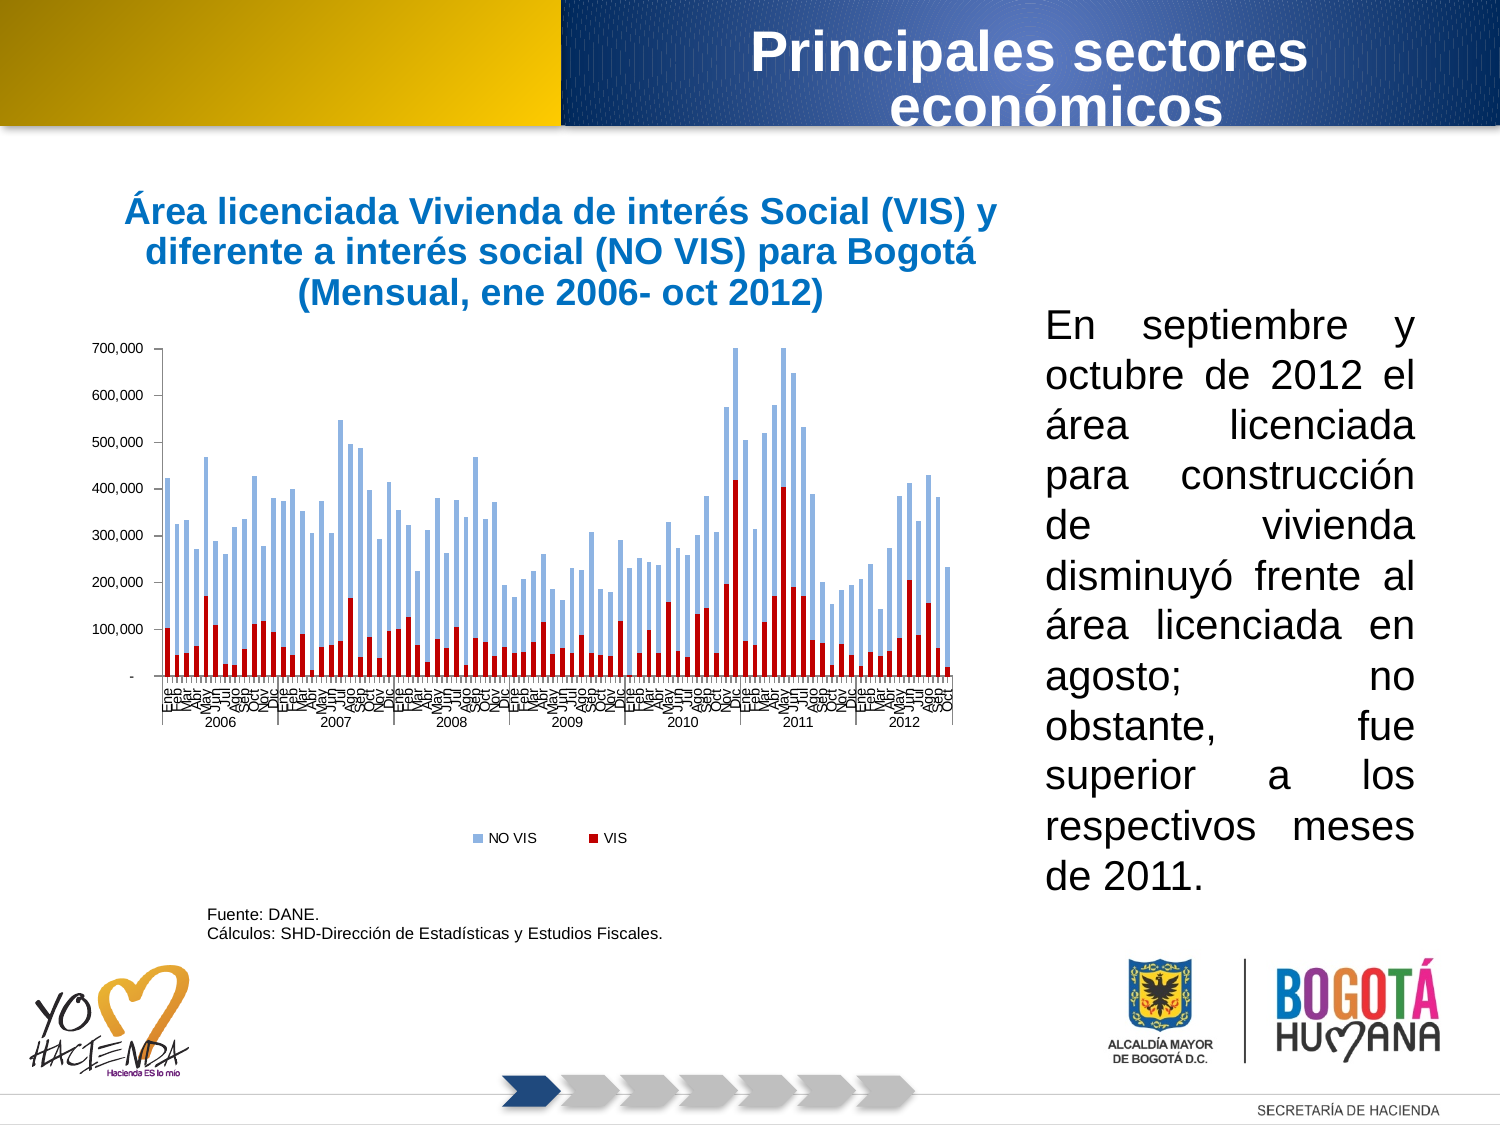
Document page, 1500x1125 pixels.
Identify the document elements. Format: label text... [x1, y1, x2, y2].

chart [86, 306, 976, 917]
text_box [501, 1074, 916, 1107]
text_box [571, 0, 1500, 127]
text_box Fuente: DANE. Cálculos: SHD-Dirección de Estadísticas y Estudios Fiscales. [192, 925, 620, 956]
picture [0, 127, 1500, 1125]
text_box [0, 0, 563, 127]
list Principales sectores económicos [617, 19, 1444, 145]
text_box Área licenciada Vivienda de interés Social (VIS) y diferente a interés social (NO VIS) para Bogotá (Mensual, ene 2006- oct 2012) [74, 184, 1048, 321]
text_box En septiembre y octubre de 2012 el área licenciada para construcción de vivienda disminuyó frente al área licenciada en agosto; no obstante, fue superior a los respectivos meses de 2011. [1028, 289, 1432, 908]
